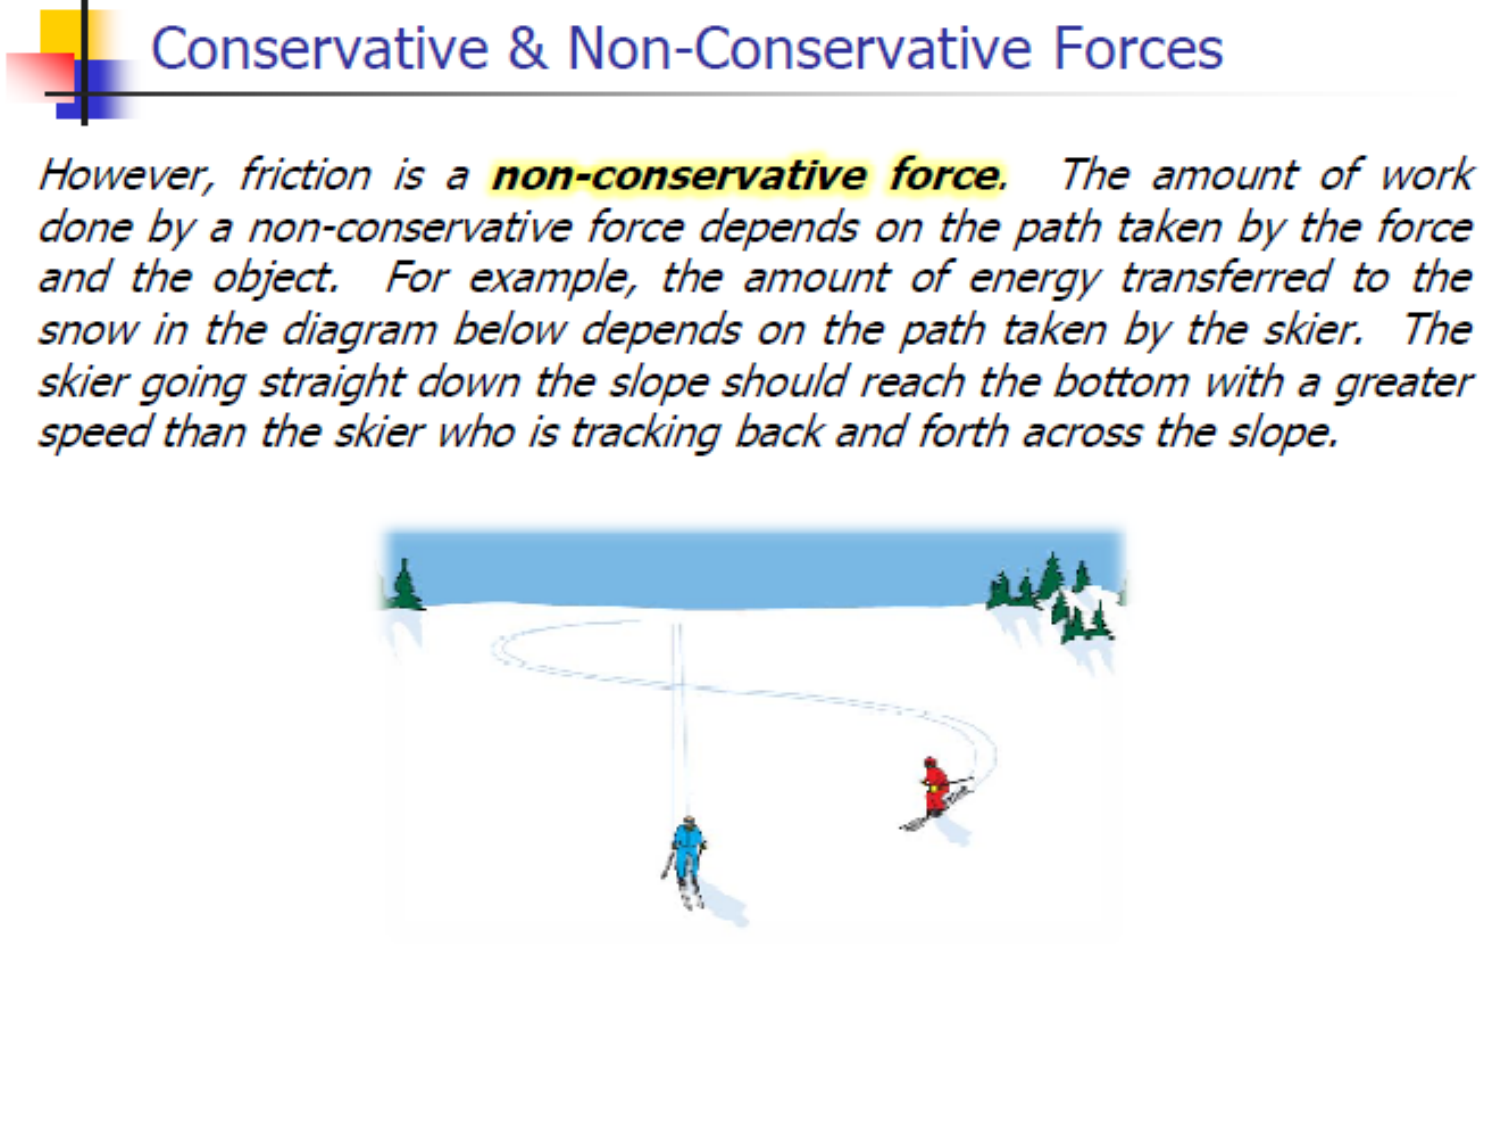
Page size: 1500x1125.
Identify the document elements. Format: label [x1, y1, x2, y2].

picture [0, 0, 1500, 955]
